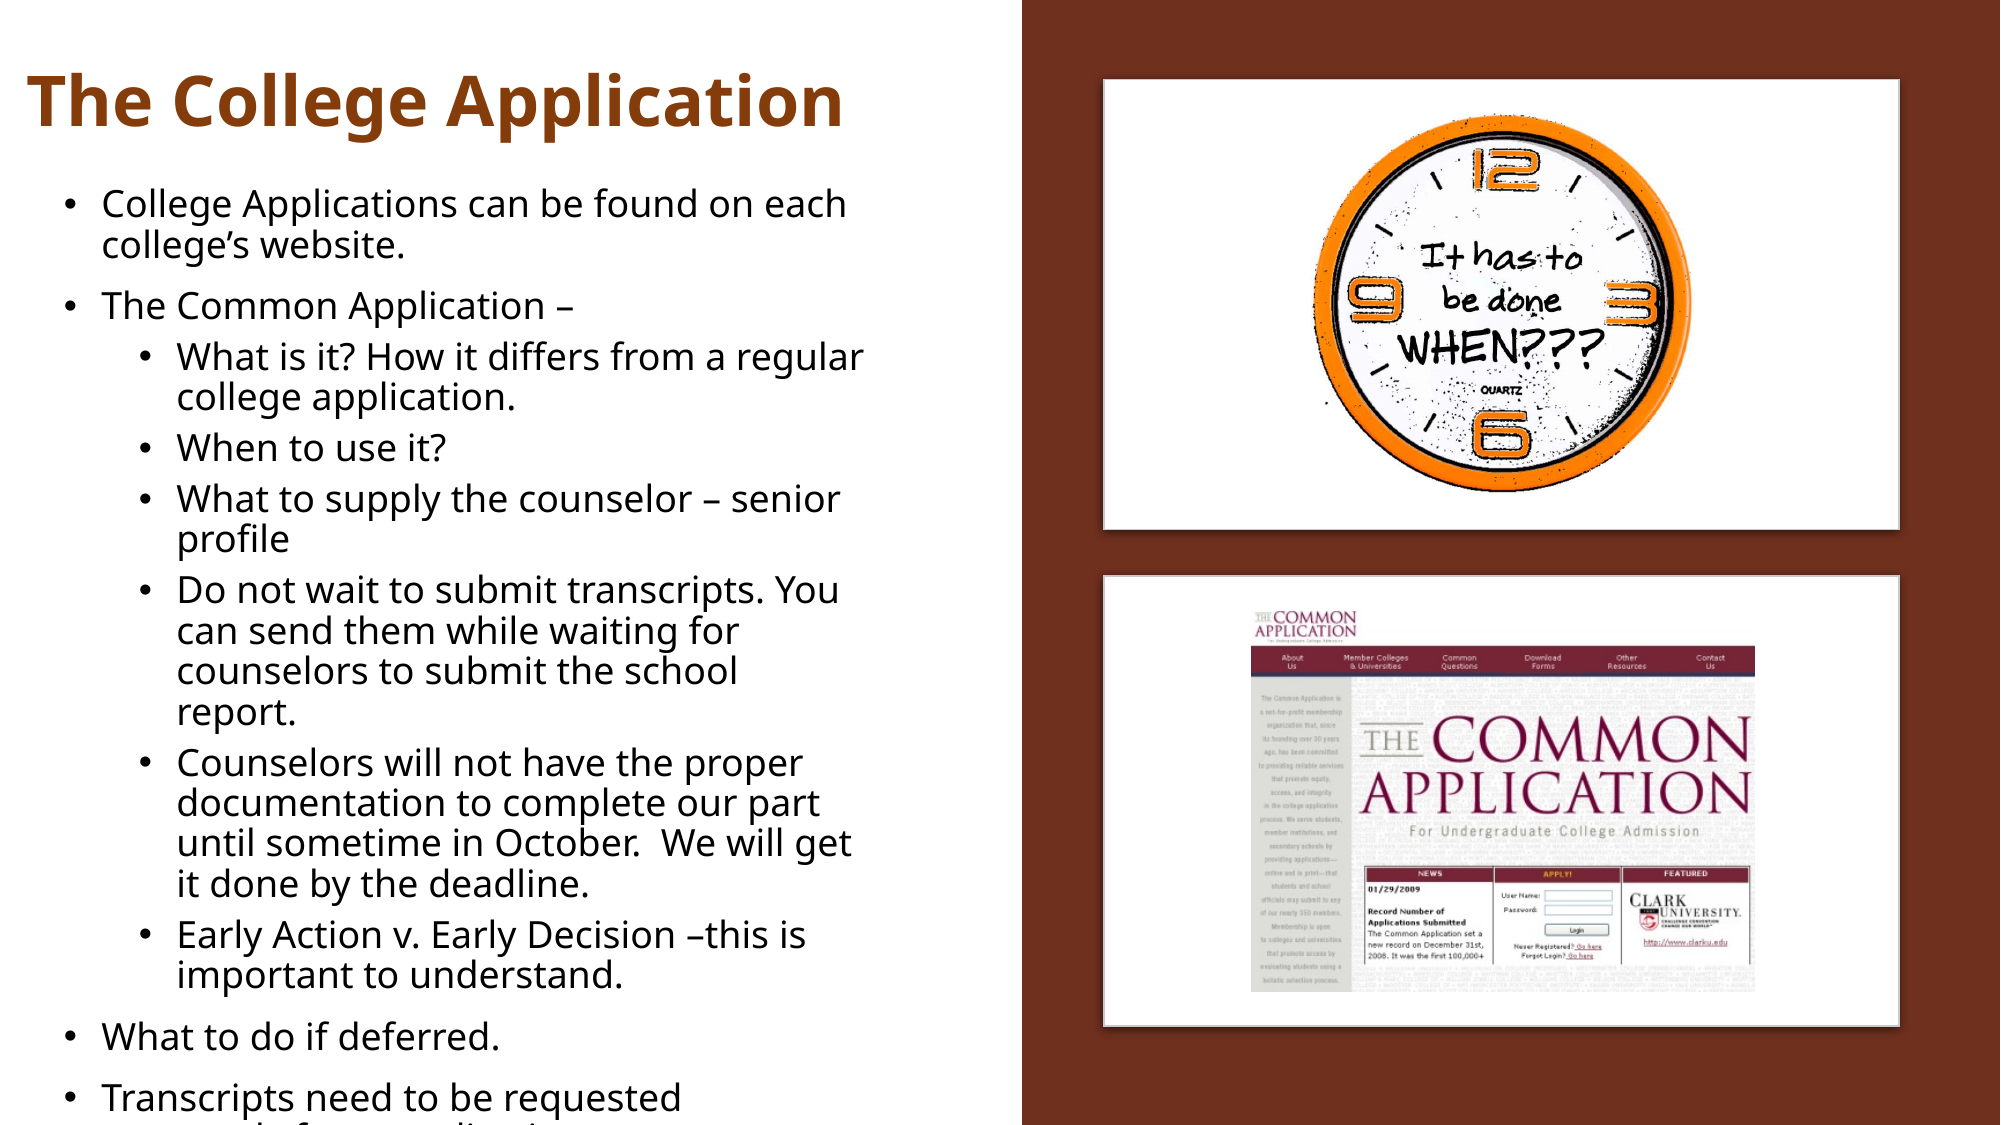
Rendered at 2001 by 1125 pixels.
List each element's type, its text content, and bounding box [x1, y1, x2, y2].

text_box [1021, 0, 2000, 1125]
picture [1251, 610, 1755, 992]
text_box [1103, 575, 1900, 1027]
text_box [1103, 78, 1900, 530]
list College Applications can be found on each college’s website. The Common Application – What is it? How it differs from a regular college application. When to use it? What to supply the counselor – senior profile Do not wait to submit transcripts. You can send them while waiting for counselors to submit the school report. Counselors will not have the proper documentation to complete our part until sometime in October. We will get it done by the deadline. Early Action v. Early Decision –this is important to understand. What to do if deferred. Transcripts need to be requested separately from applications. [48, 177, 886, 1095]
title The College Application [10, 33, 1021, 175]
picture [1310, 113, 1695, 495]
